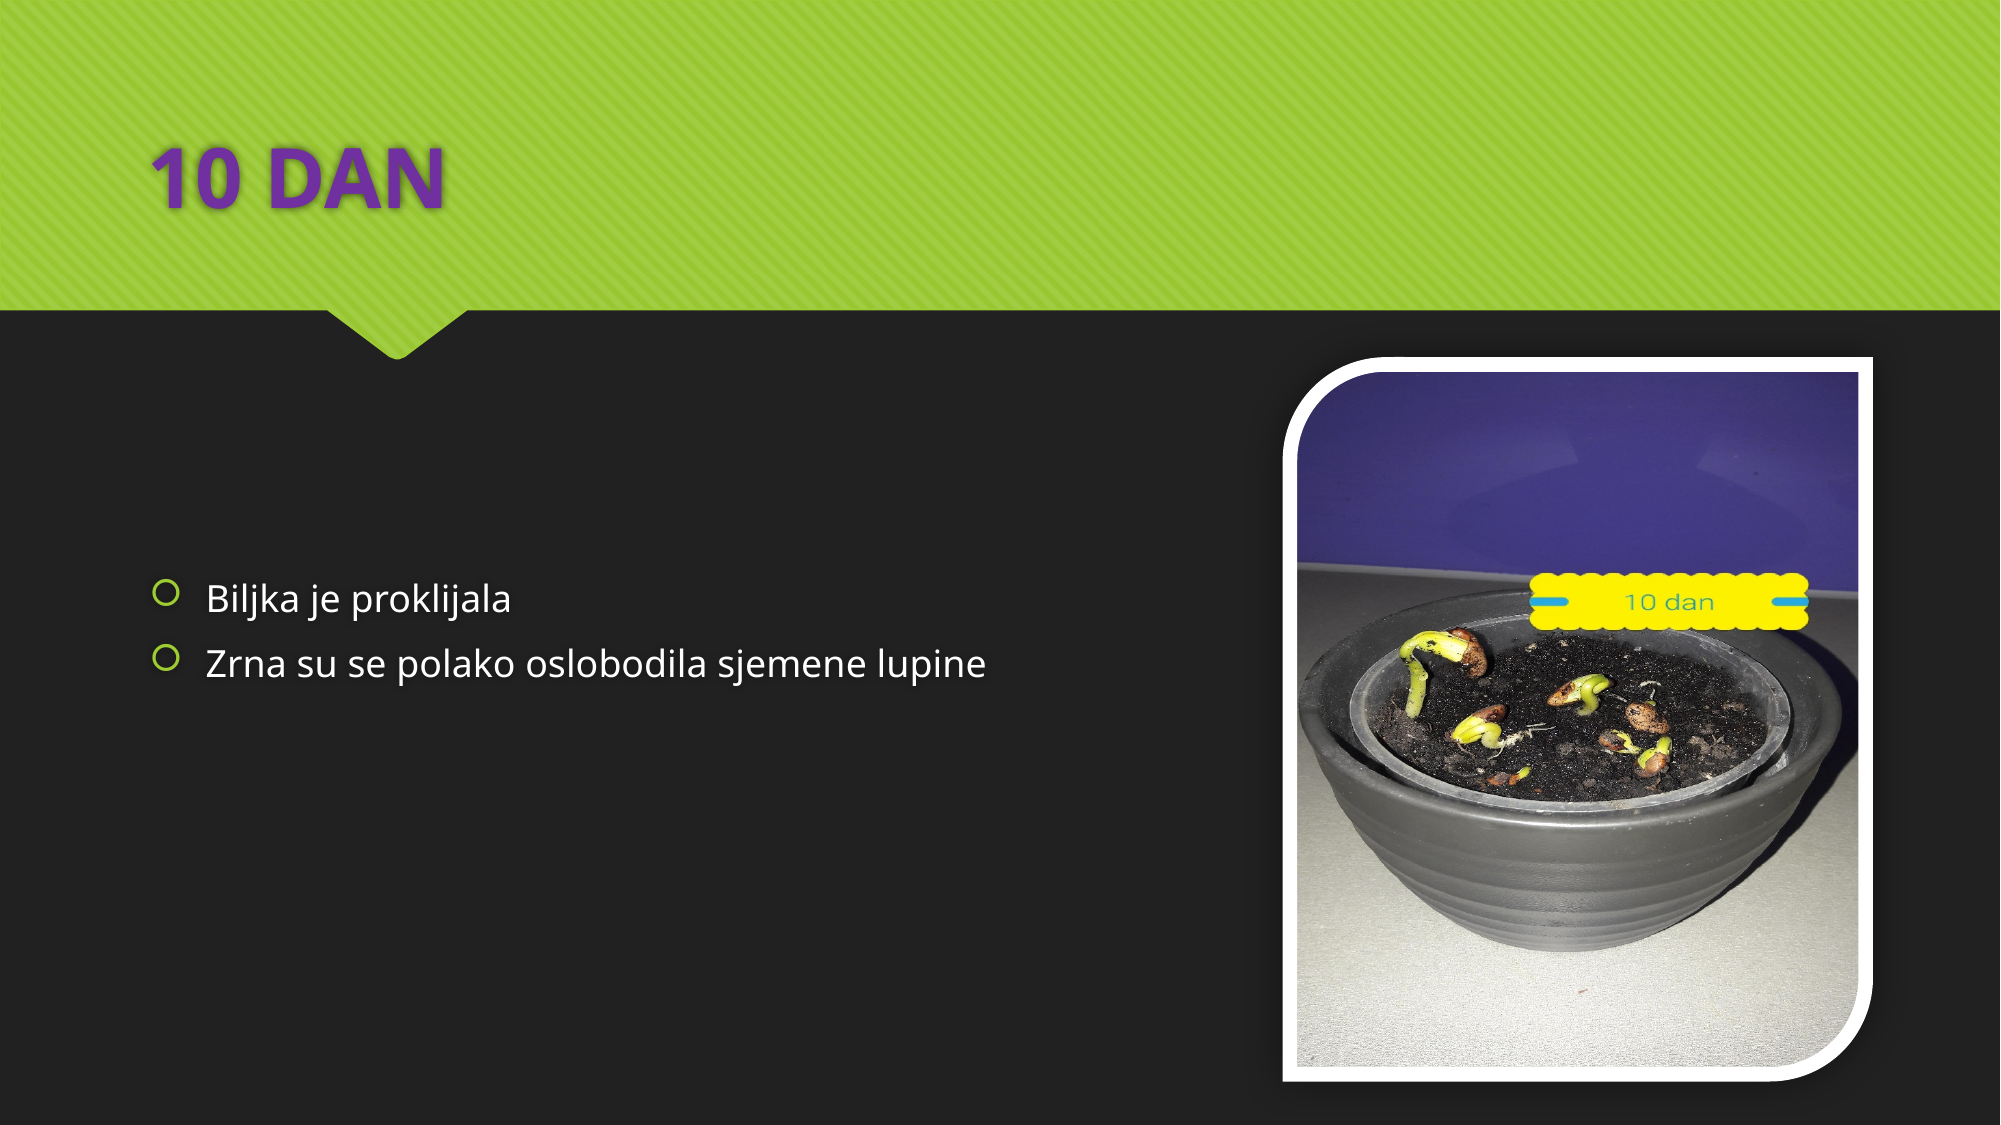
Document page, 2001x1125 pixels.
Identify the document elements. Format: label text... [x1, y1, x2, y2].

picture [1289, 364, 1866, 1075]
title 10 DAN [132, 73, 1868, 233]
list Biljka je proklijala Zrna su se polako oslobodila sjemene lupine [134, 364, 1289, 962]
